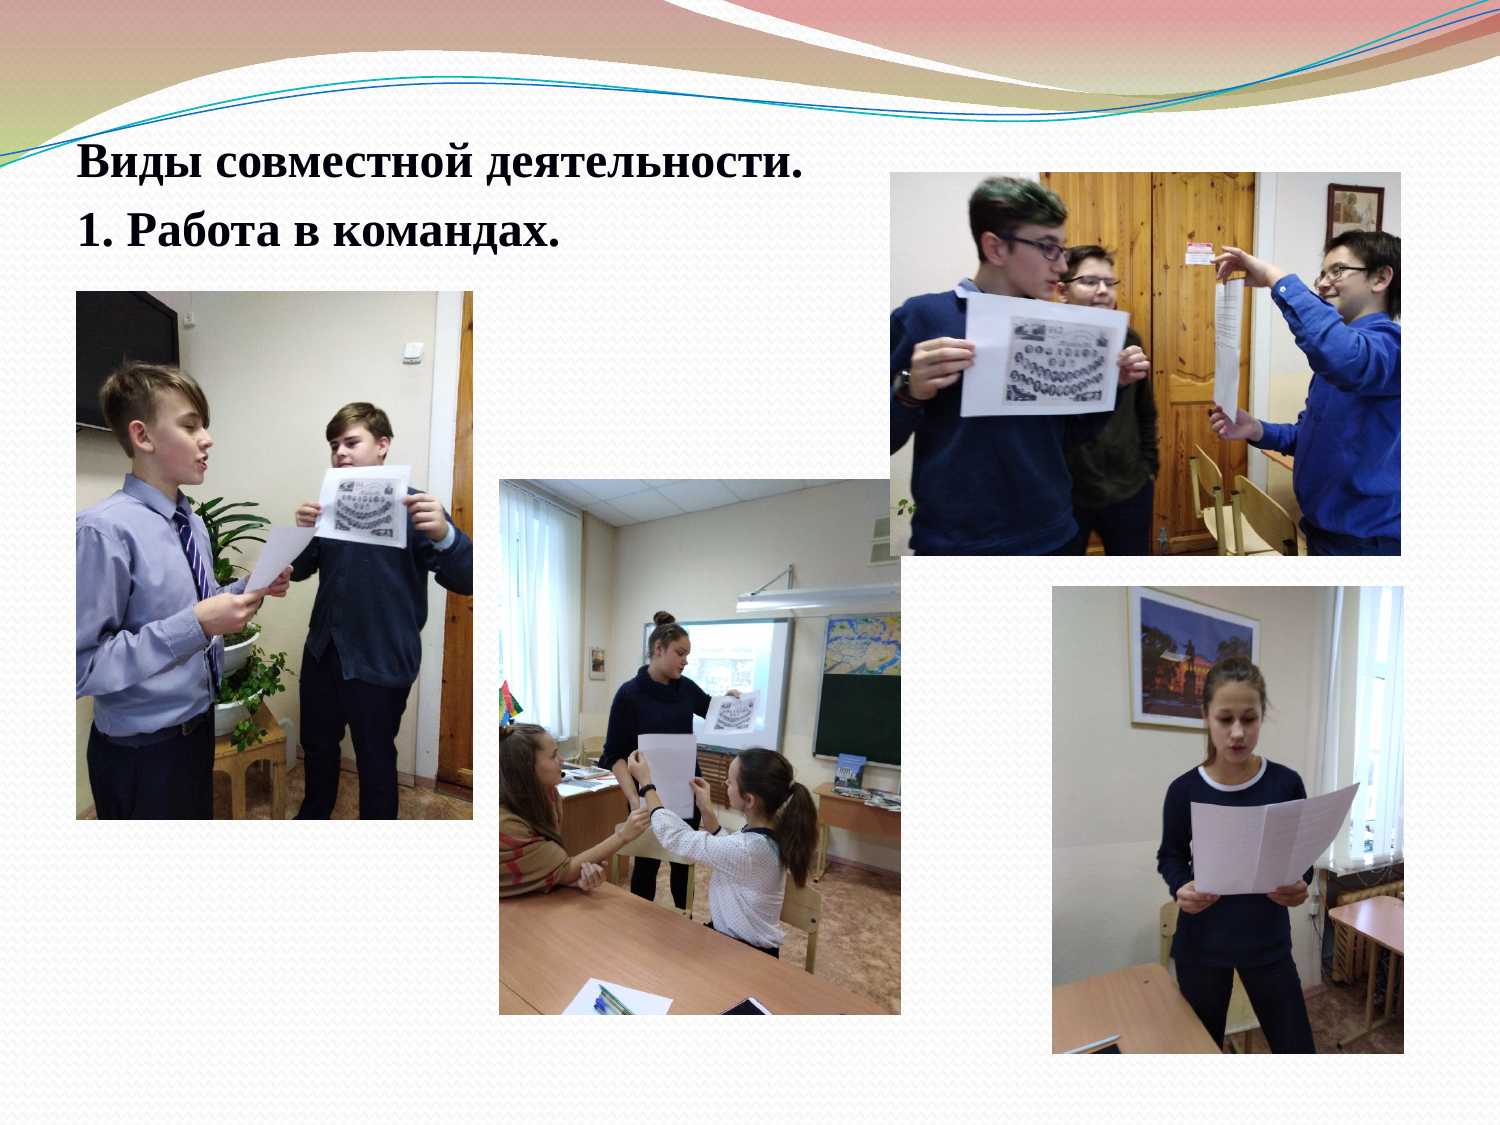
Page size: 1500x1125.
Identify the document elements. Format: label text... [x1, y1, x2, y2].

picture [205, 84, 841, 113]
picture [184, 78, 584, 113]
picture [840, 109, 900, 113]
picture [666, 0, 1066, 90]
picture [24, 147, 49, 156]
text_box Виды совместной деятельности. 1. Работа в командах. [76, 113, 1449, 386]
picture [0, 56, 1500, 1125]
picture [40, 126, 76, 146]
picture [104, 51, 1062, 113]
